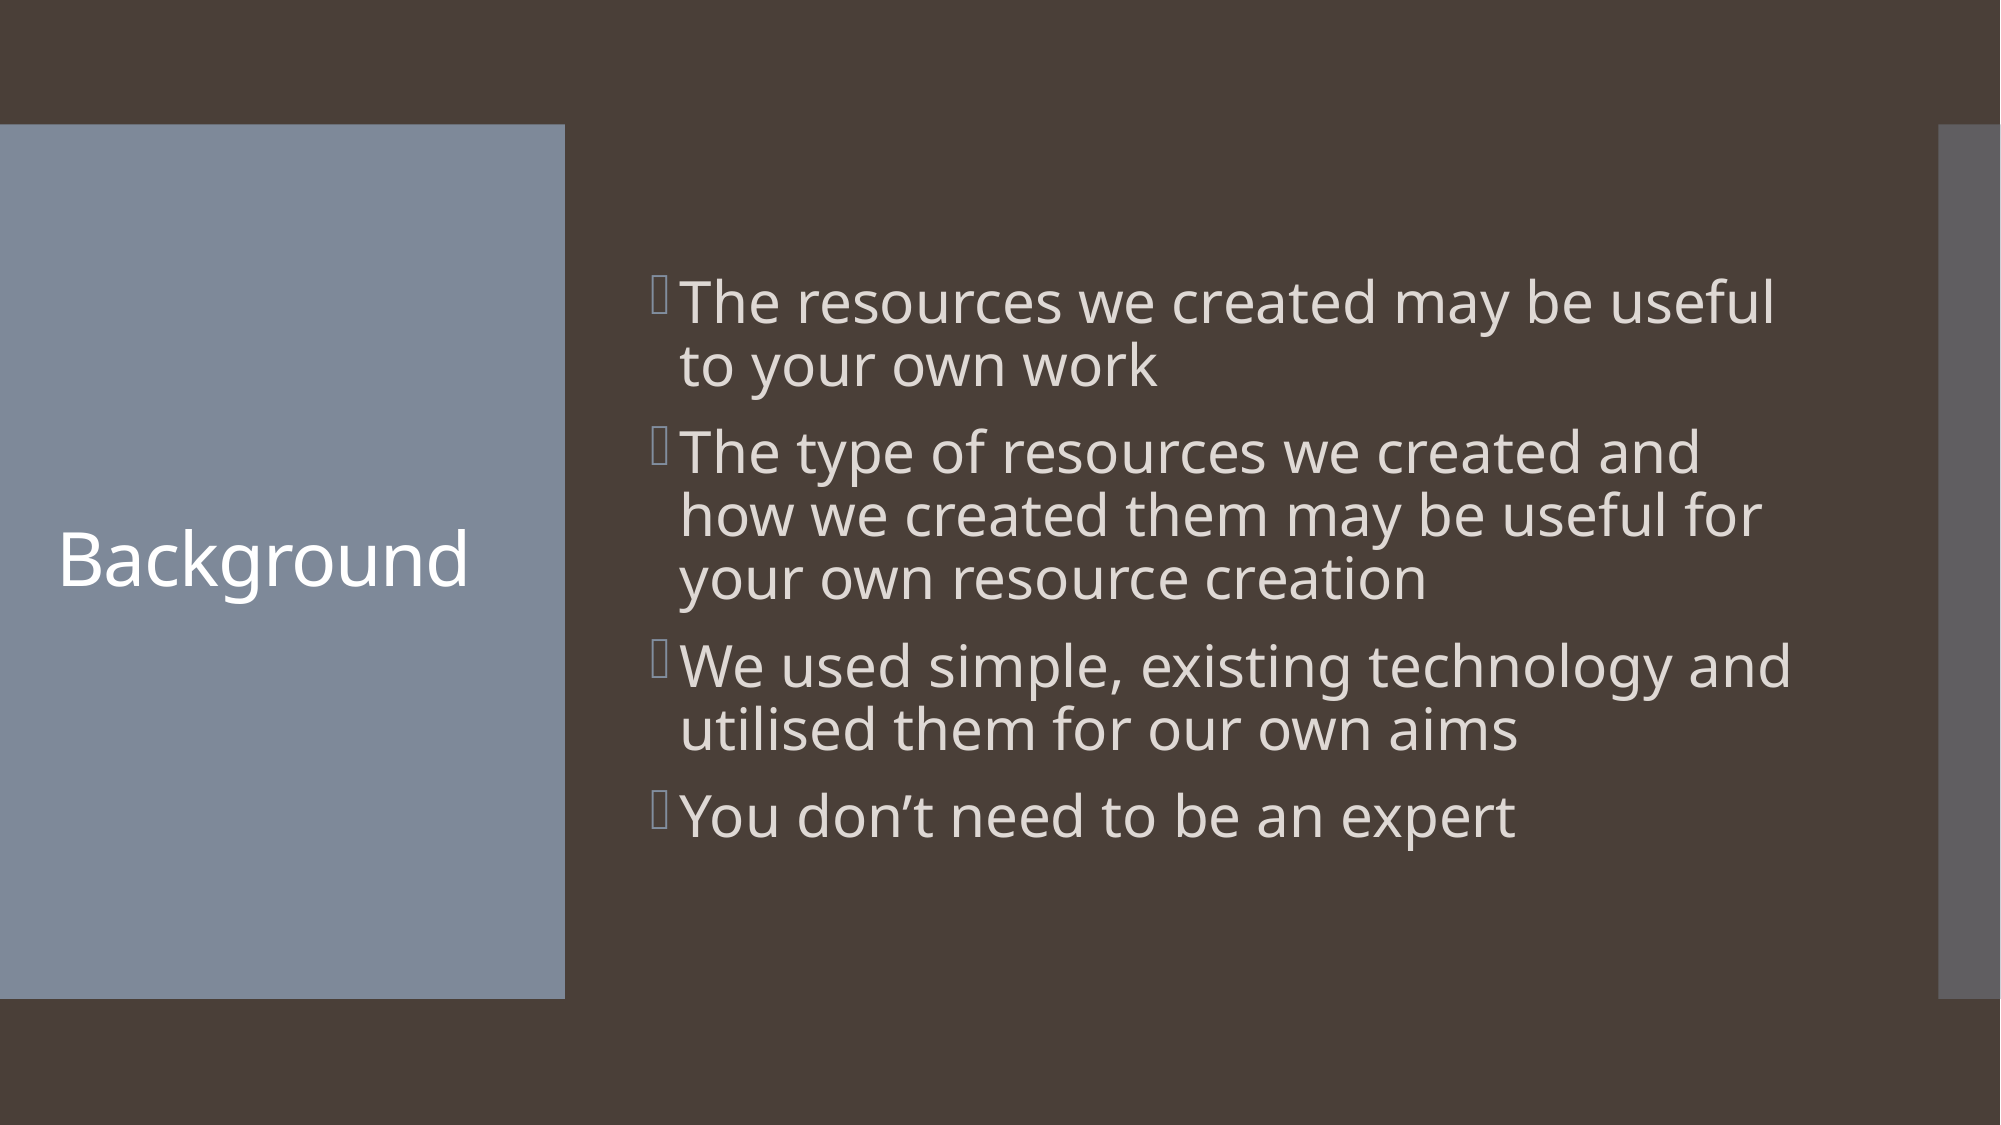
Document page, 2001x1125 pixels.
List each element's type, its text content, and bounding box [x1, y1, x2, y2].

list The resources we created may be useful to your own work The type of resources we created and how we created them may be useful for your own resource creation We used simple, existing technology and utilised them for our own aims You don’t need to be an expert [634, 141, 1835, 982]
title Background [41, 184, 525, 940]
